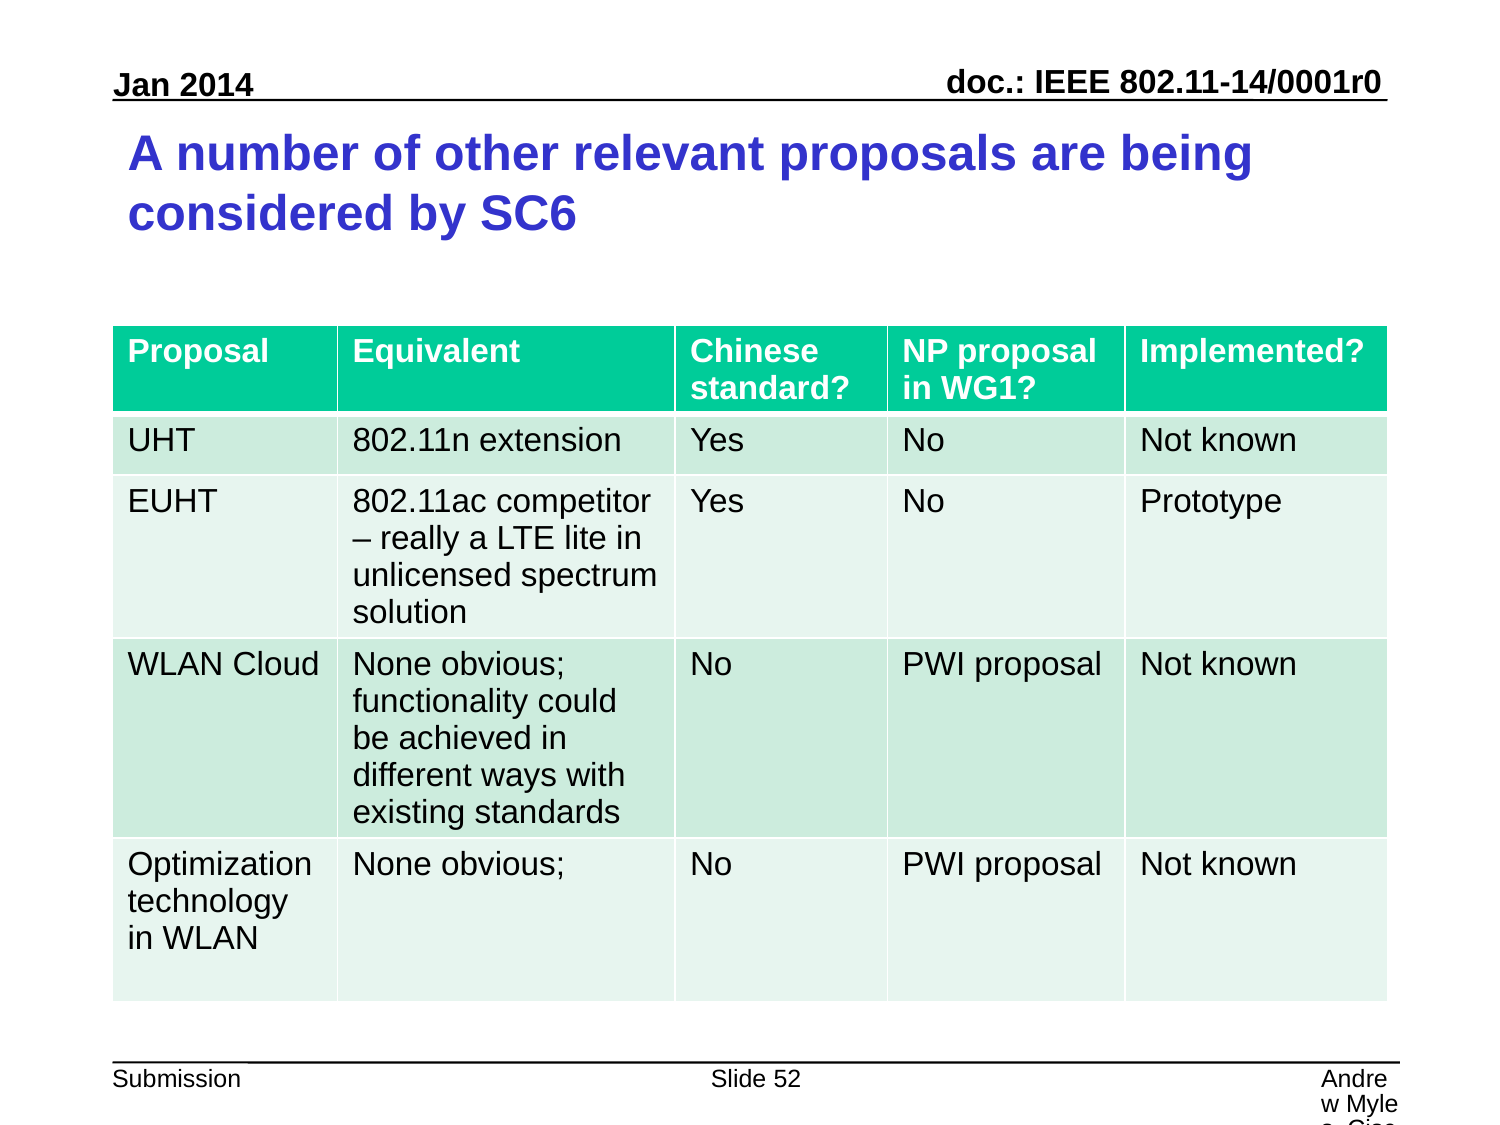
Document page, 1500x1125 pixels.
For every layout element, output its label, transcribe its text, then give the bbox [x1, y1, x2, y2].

table_cell Yes [676, 417, 887, 474]
table_cell Optimization technology in WLAN [113, 839, 337, 1001]
table_cell Not known [1126, 417, 1387, 474]
table_cell None obvious; functionality could be achieved in different ways with existing standards [338, 639, 674, 837]
table_cell Prototype [1126, 476, 1387, 637]
table_cell Yes [676, 476, 887, 637]
table_cell UHT [113, 417, 337, 474]
table_cell Not known [1126, 639, 1387, 837]
title A number of other relevant proposals are being considered by SC6 [112, 112, 1388, 288]
table_header Chinese standard? [676, 326, 887, 411]
table_cell No [888, 476, 1124, 637]
table_cell Not known [1126, 839, 1387, 1001]
table_header Equivalent [338, 326, 674, 411]
table_cell WLAN Cloud [113, 639, 337, 837]
table_cell 802.11n extension [338, 417, 674, 474]
table_header Proposal [113, 326, 337, 411]
table_cell EUHT [113, 476, 337, 637]
slide_number Slide 52 [709, 1061, 803, 1093]
table_cell PWI proposal [888, 839, 1124, 1001]
table_header NP proposal in WG1? [888, 326, 1124, 411]
table_cell No [676, 639, 887, 837]
table_cell No [676, 839, 887, 1001]
footer Andrew Myles, Cisco [1320, 1061, 1402, 1093]
table_cell 802.11ac competitor – really a LTE lite in unlicensed spectrum solution [338, 476, 674, 637]
table_cell None obvious; [338, 839, 674, 1001]
table_header Implemented? [1126, 326, 1387, 411]
table_cell No [888, 417, 1124, 474]
table_cell PWI proposal [888, 639, 1124, 837]
